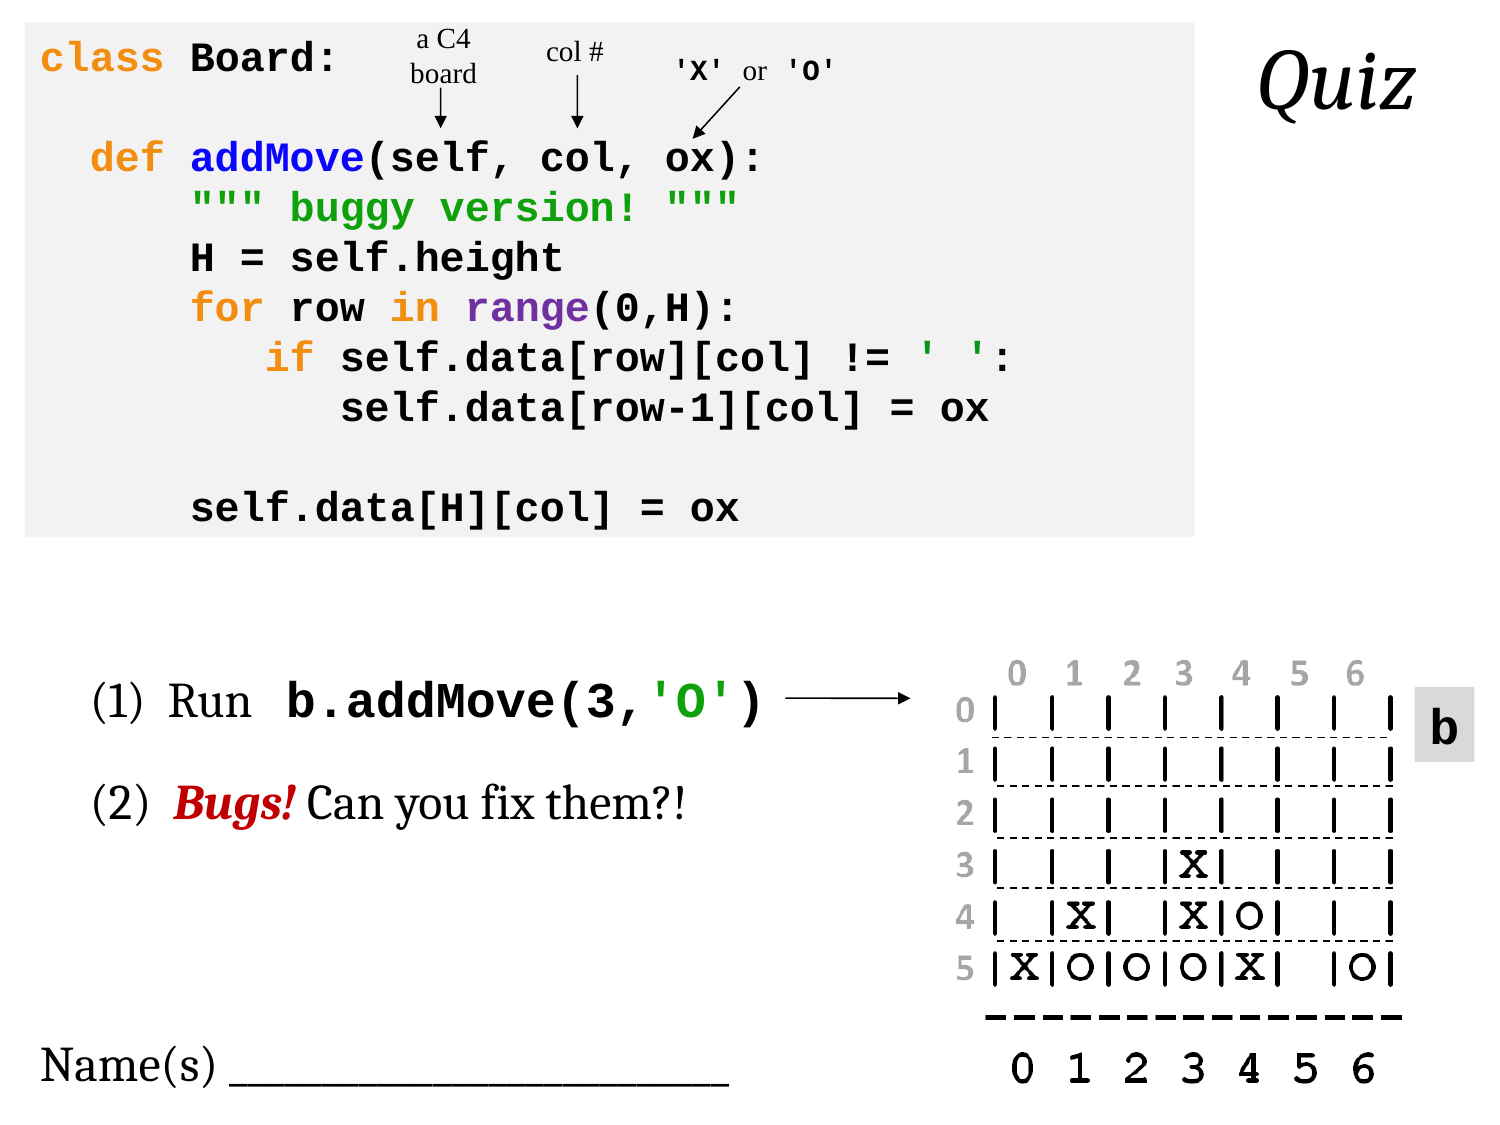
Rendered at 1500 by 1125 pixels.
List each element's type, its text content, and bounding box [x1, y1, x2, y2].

text_box class Board: def addMove(self, col, ox): """ buggy version! """ H = self.height for row in range(0,H): if self.data[row][col] != ' ': self.data[row-1][col] = ox self.data[H][col] = ox [24, 22, 1195, 538]
text_box [785, 692, 911, 705]
text_box 'X' or 'O' [618, 47, 892, 95]
text_box (2) Bugs! Can you fix them?! [75, 761, 819, 837]
picture [941, 640, 1445, 1114]
text_box Name(s) ___________________________ [24, 1023, 769, 1099]
text_box a C4 board [387, 12, 500, 98]
text_box col # [512, 25, 638, 75]
text_box [692, 95, 733, 139]
text_box [571, 75, 584, 129]
text_box Quiz [1192, 14, 1481, 134]
text_box [434, 98, 447, 129]
text_box b [1450, 687, 1475, 762]
text_box (1) Run b.addMove(3,'O') [75, 660, 819, 736]
